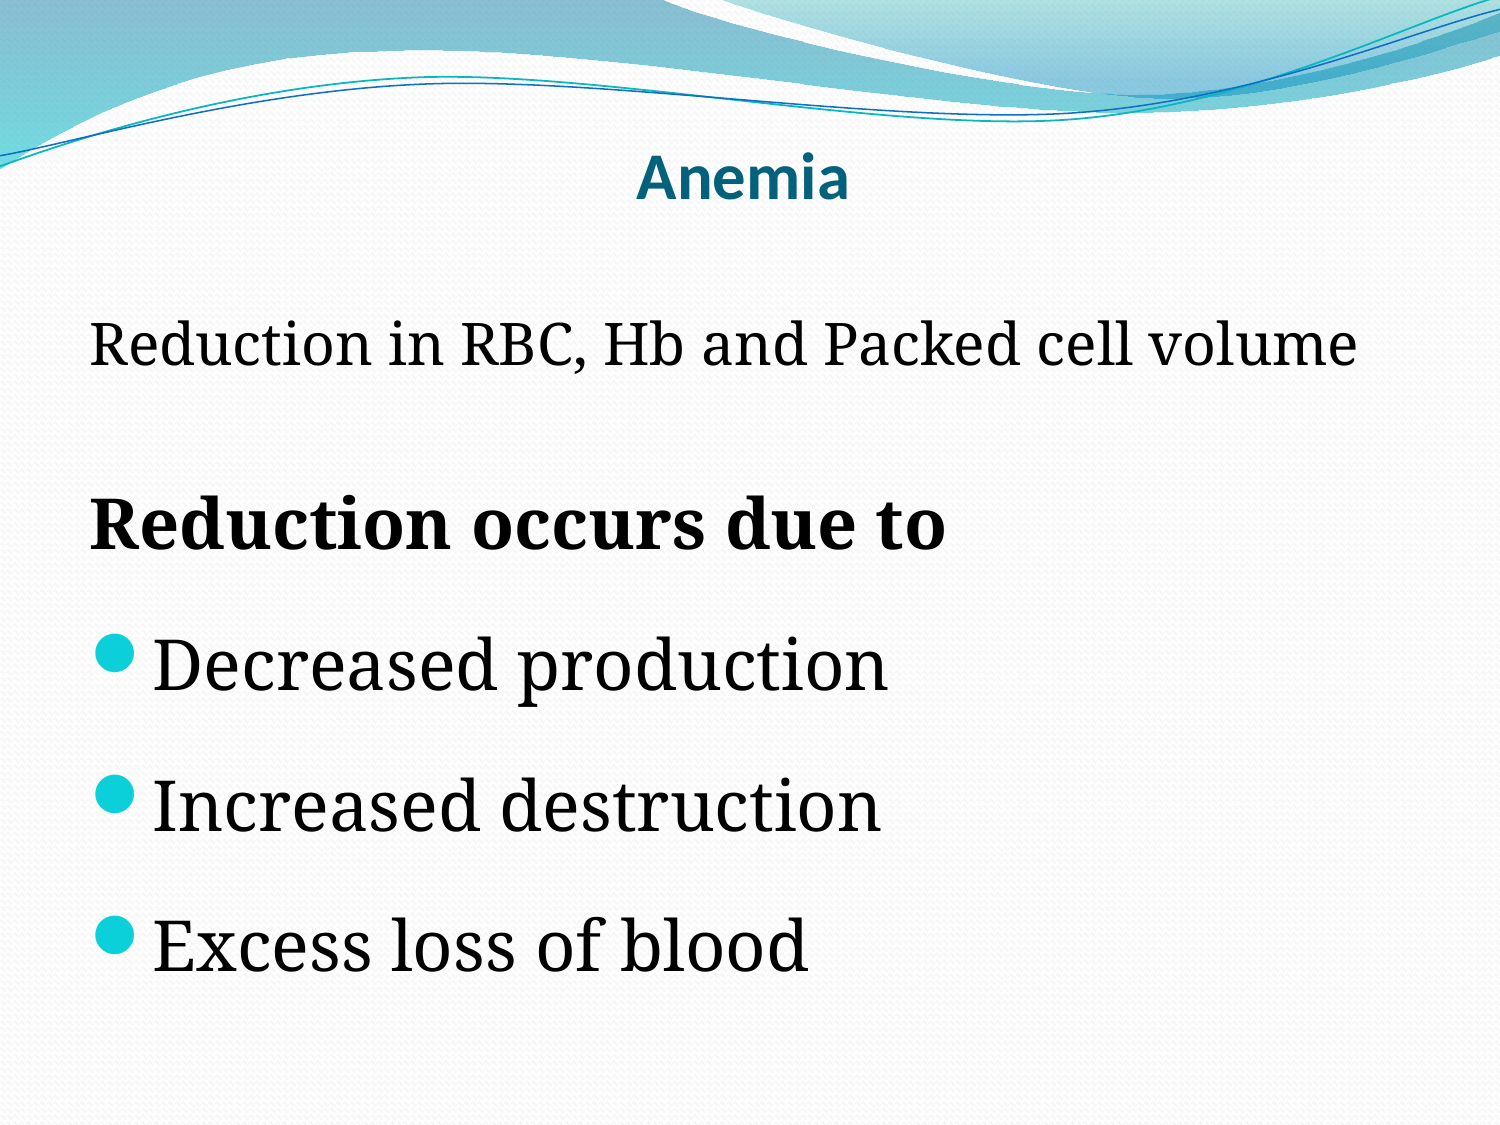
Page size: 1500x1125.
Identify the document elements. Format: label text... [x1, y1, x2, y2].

title Anemia [75, 125, 1413, 212]
list Reduction in RBC, Hb and Packed cell volume Reduction occurs due to Decreased production Increased destruction Excess loss of blood [75, 212, 1425, 1005]
